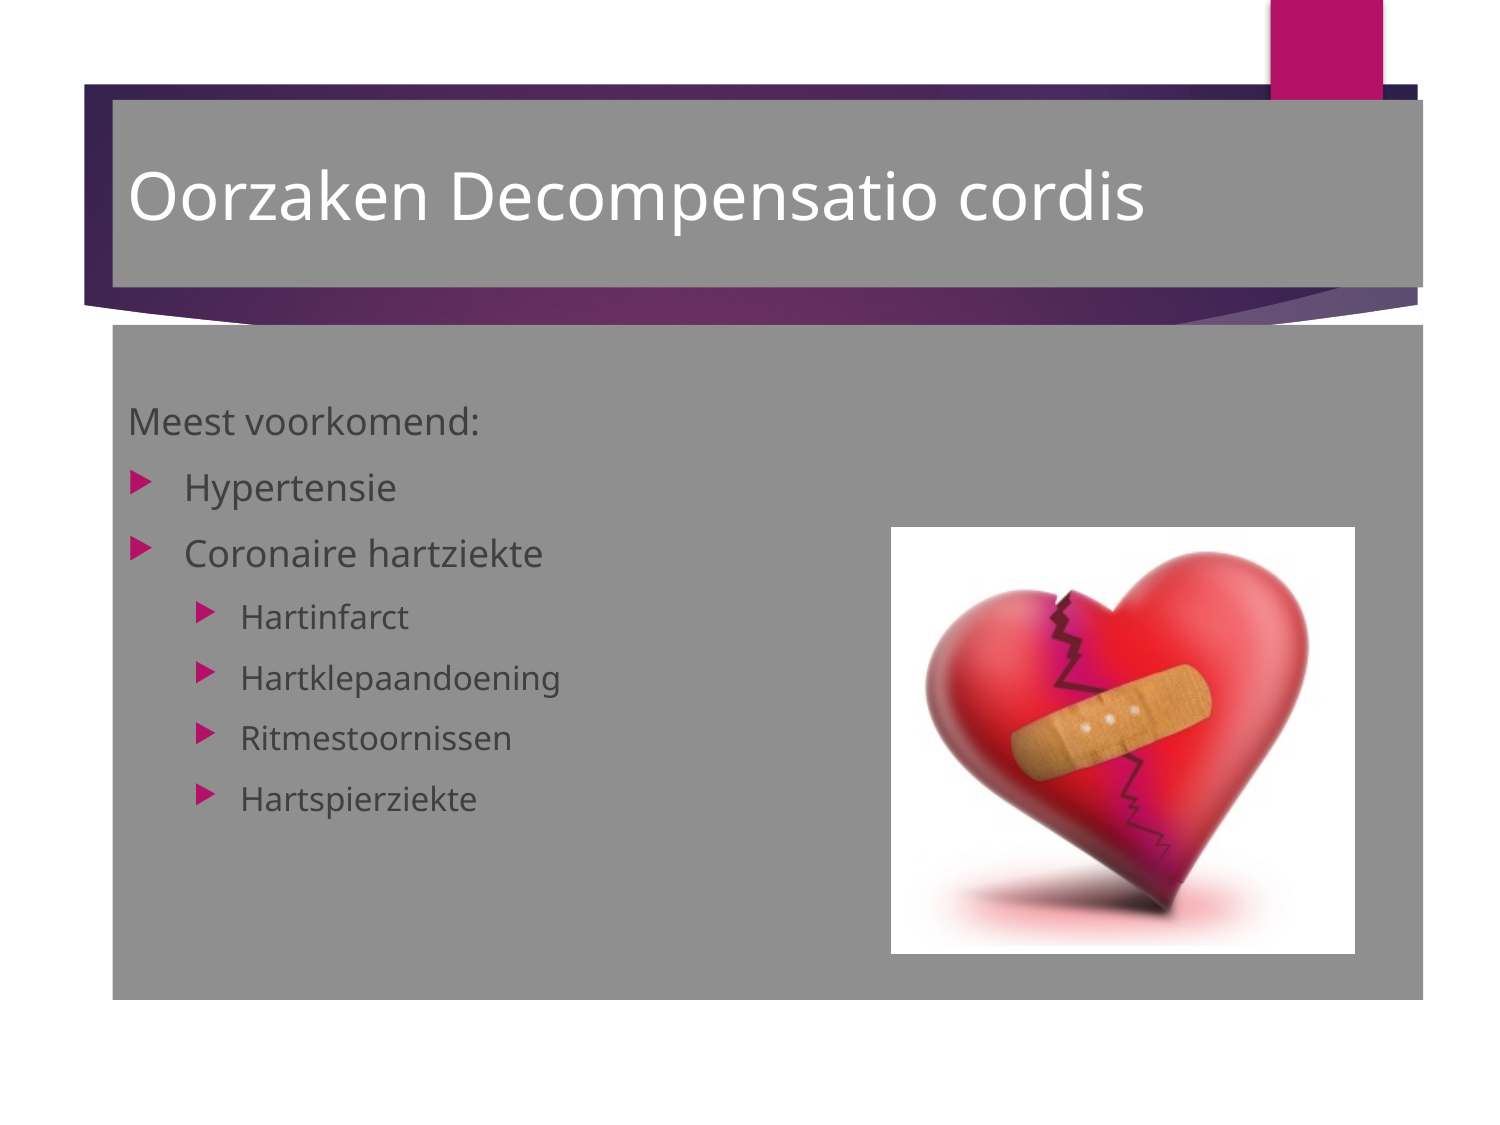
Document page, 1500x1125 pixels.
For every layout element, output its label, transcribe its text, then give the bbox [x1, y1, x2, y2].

picture [891, 526, 1355, 954]
title Oorzaken Decompensatio cordis [112, 99, 1424, 288]
list Meest voorkomend: Hypertensie Coronaire hartziekte Hartinfarct Hartklepaandoening Ritmestoornissen Hartspierziekte [112, 324, 1424, 1000]
